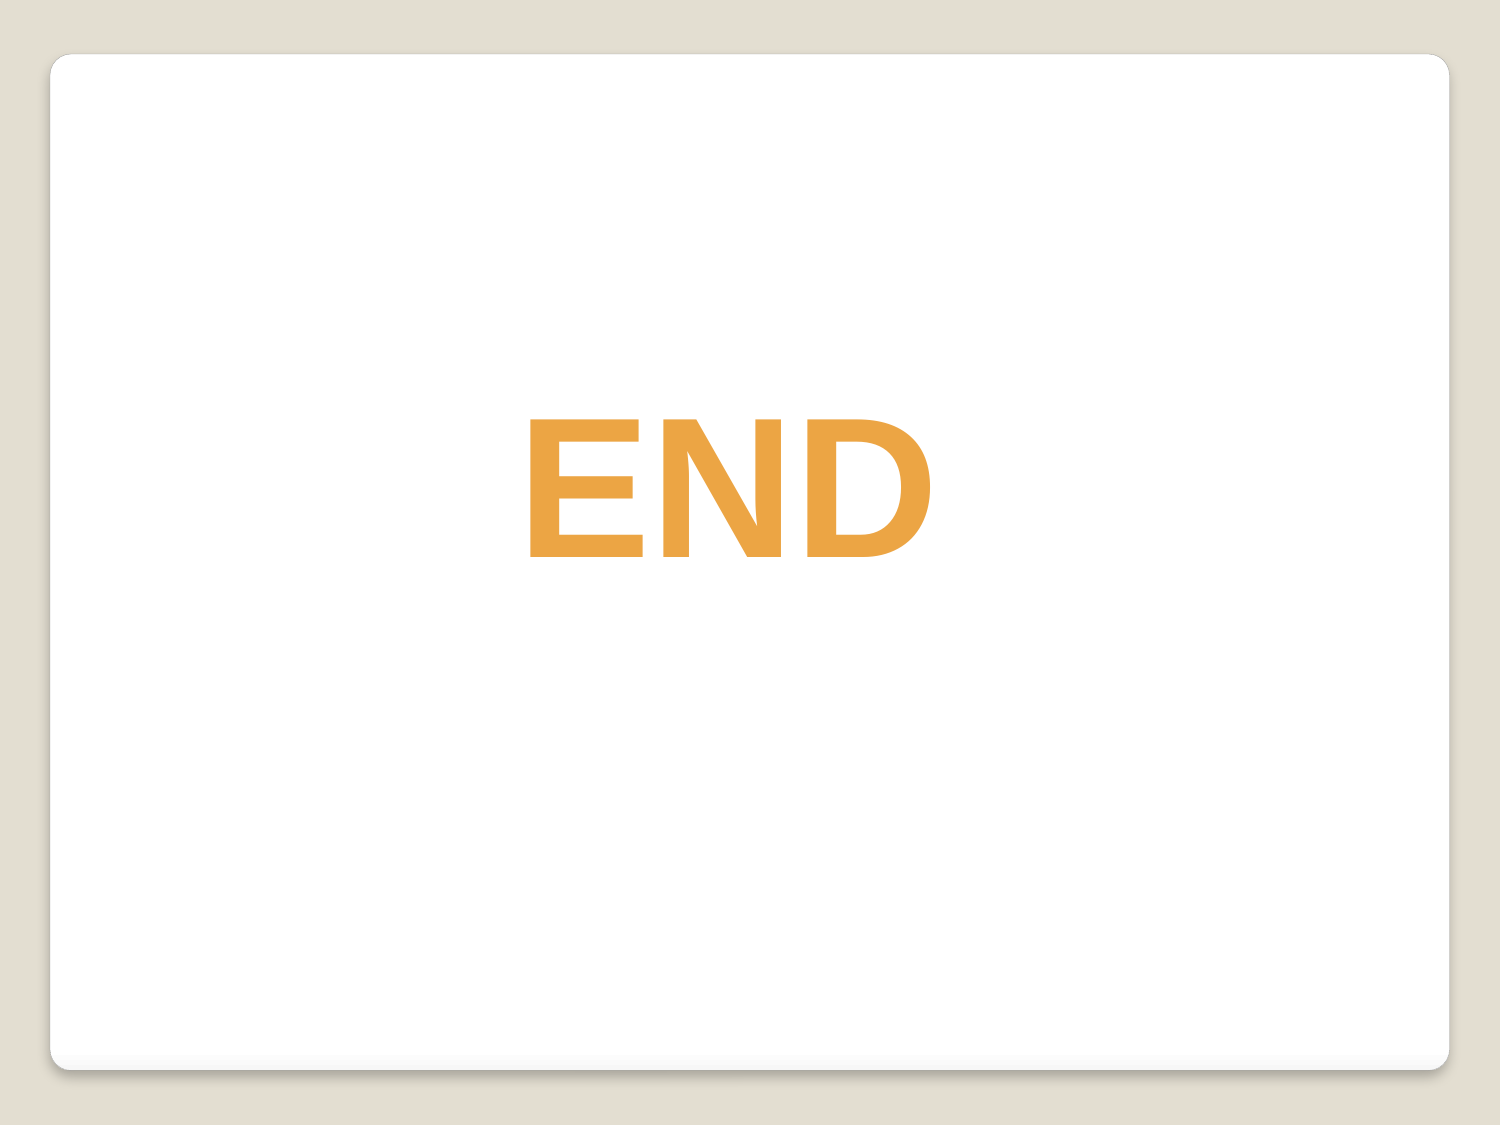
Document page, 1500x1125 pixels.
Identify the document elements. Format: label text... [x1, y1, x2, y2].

text_box END [501, 349, 955, 605]
